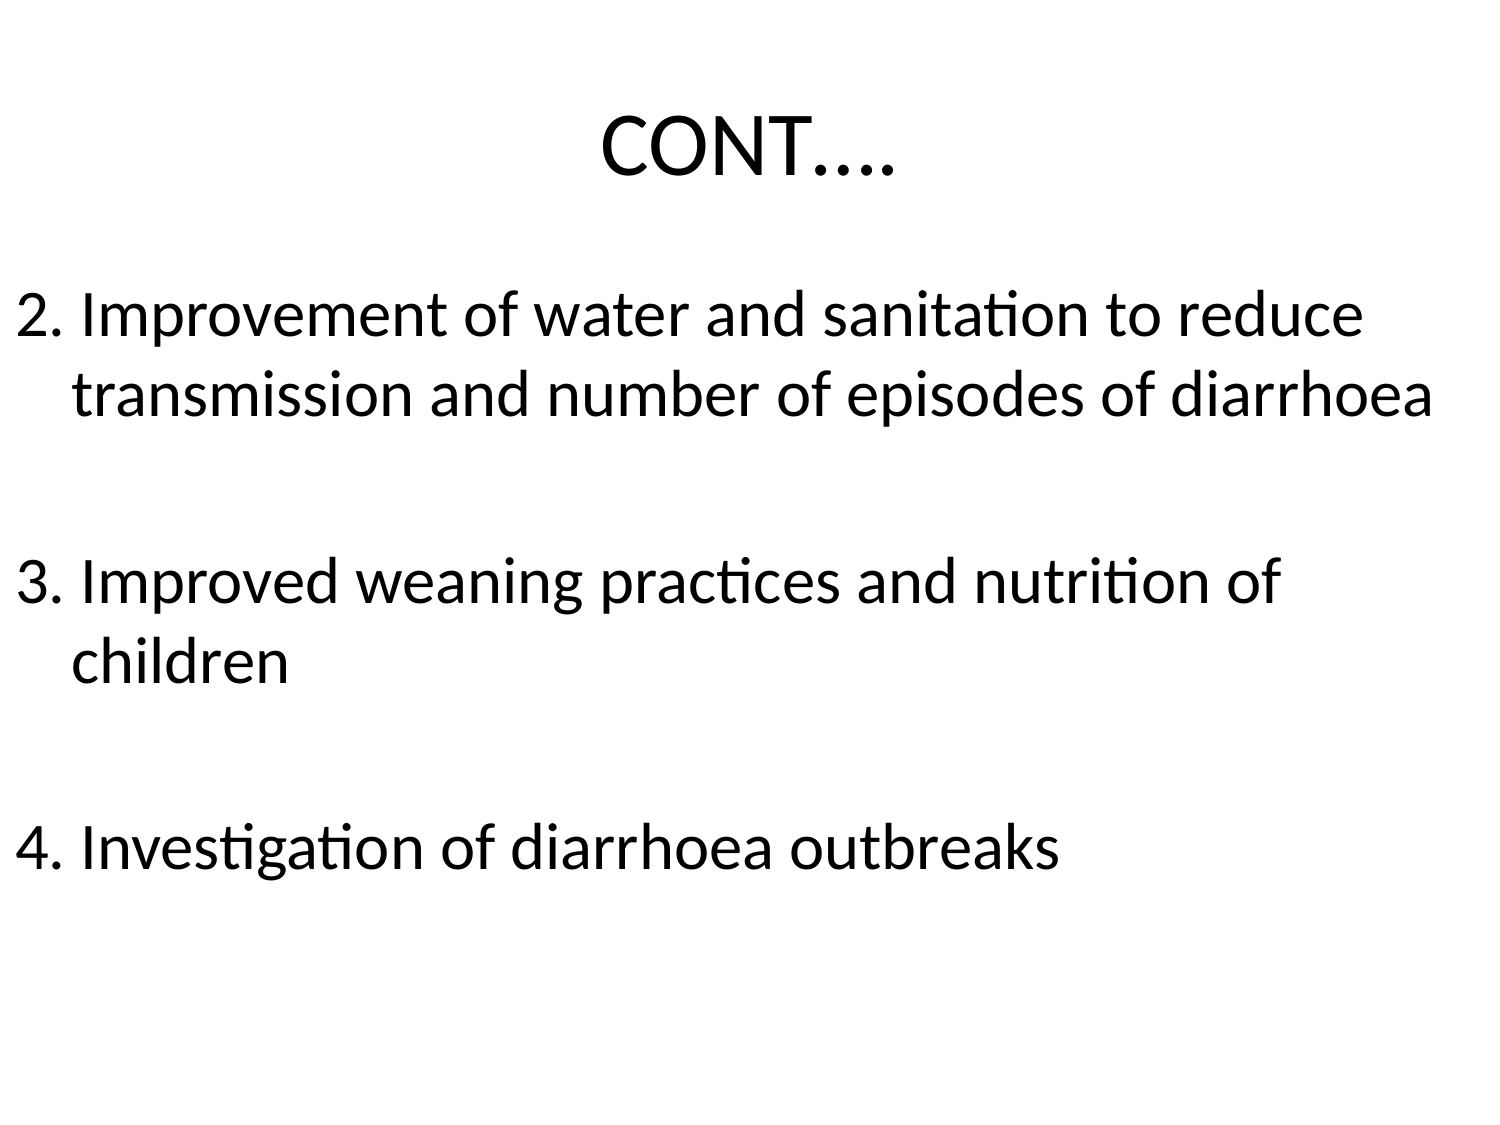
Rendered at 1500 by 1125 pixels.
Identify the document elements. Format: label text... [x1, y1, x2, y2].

title CONT…. [75, 45, 1425, 233]
list 2. Improvement of water and sanitation to reduce transmission and number of episodes of diarrhoea 3. Improved weaning practices and nutrition of children 4. Investigation of diarrhoea outbreaks [0, 262, 1471, 1094]
